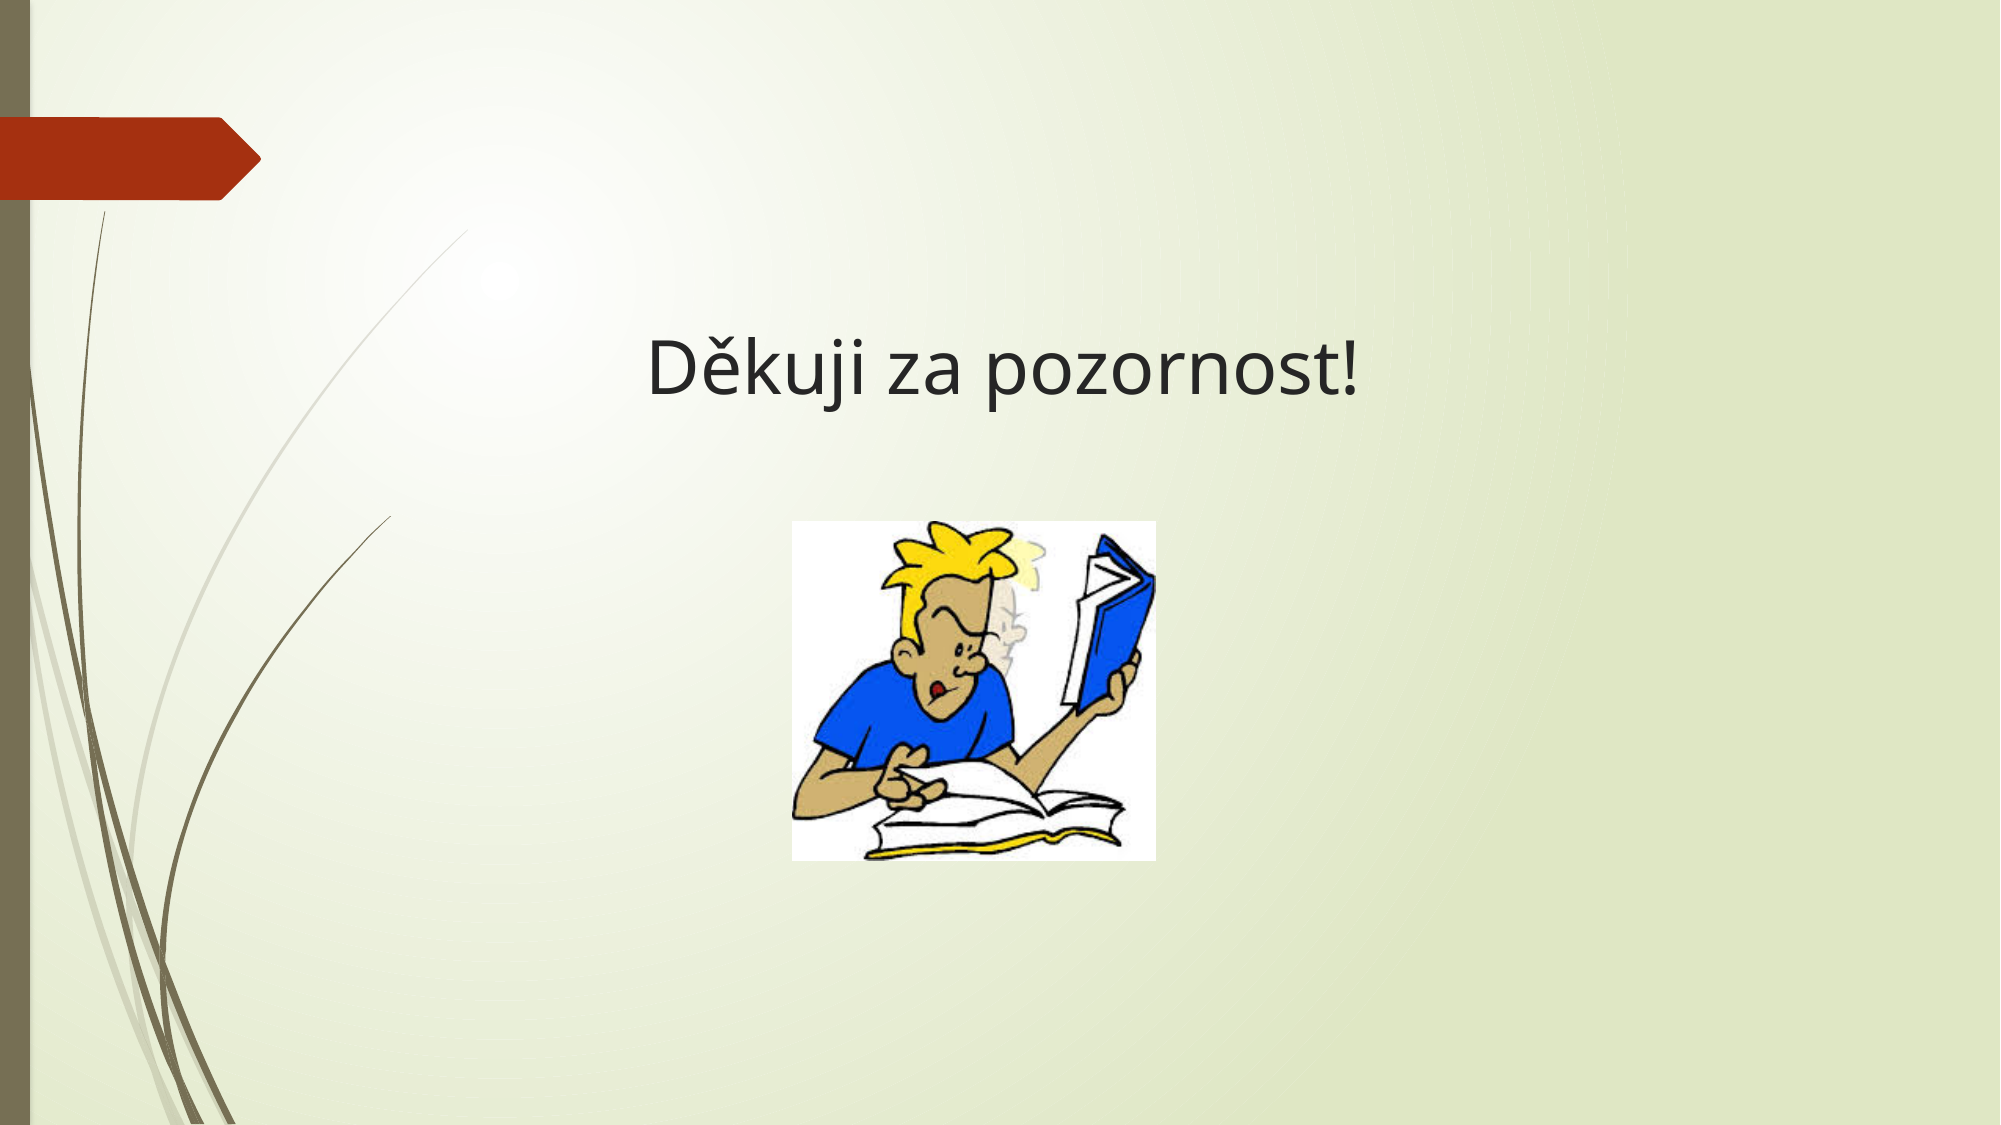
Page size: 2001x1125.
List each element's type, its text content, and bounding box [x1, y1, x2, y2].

title Děkuji za pozornost! [630, 311, 2000, 522]
picture [792, 521, 1156, 861]
